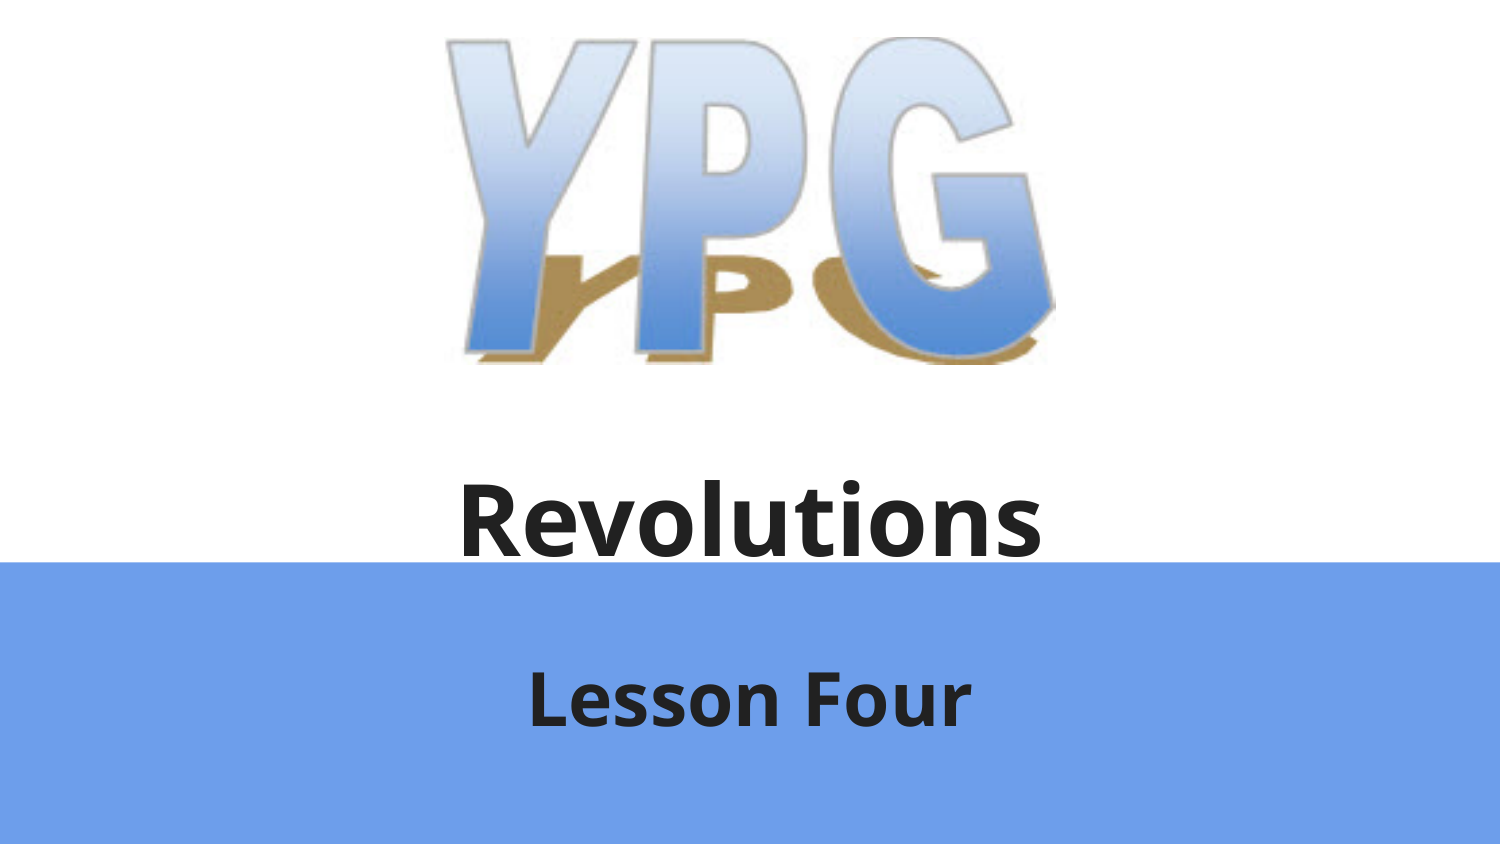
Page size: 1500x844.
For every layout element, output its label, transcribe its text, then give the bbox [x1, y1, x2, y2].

picture [444, 37, 1056, 365]
subtitle Lesson Four [51, 638, 1449, 755]
title Revolutions [0, 395, 1500, 639]
